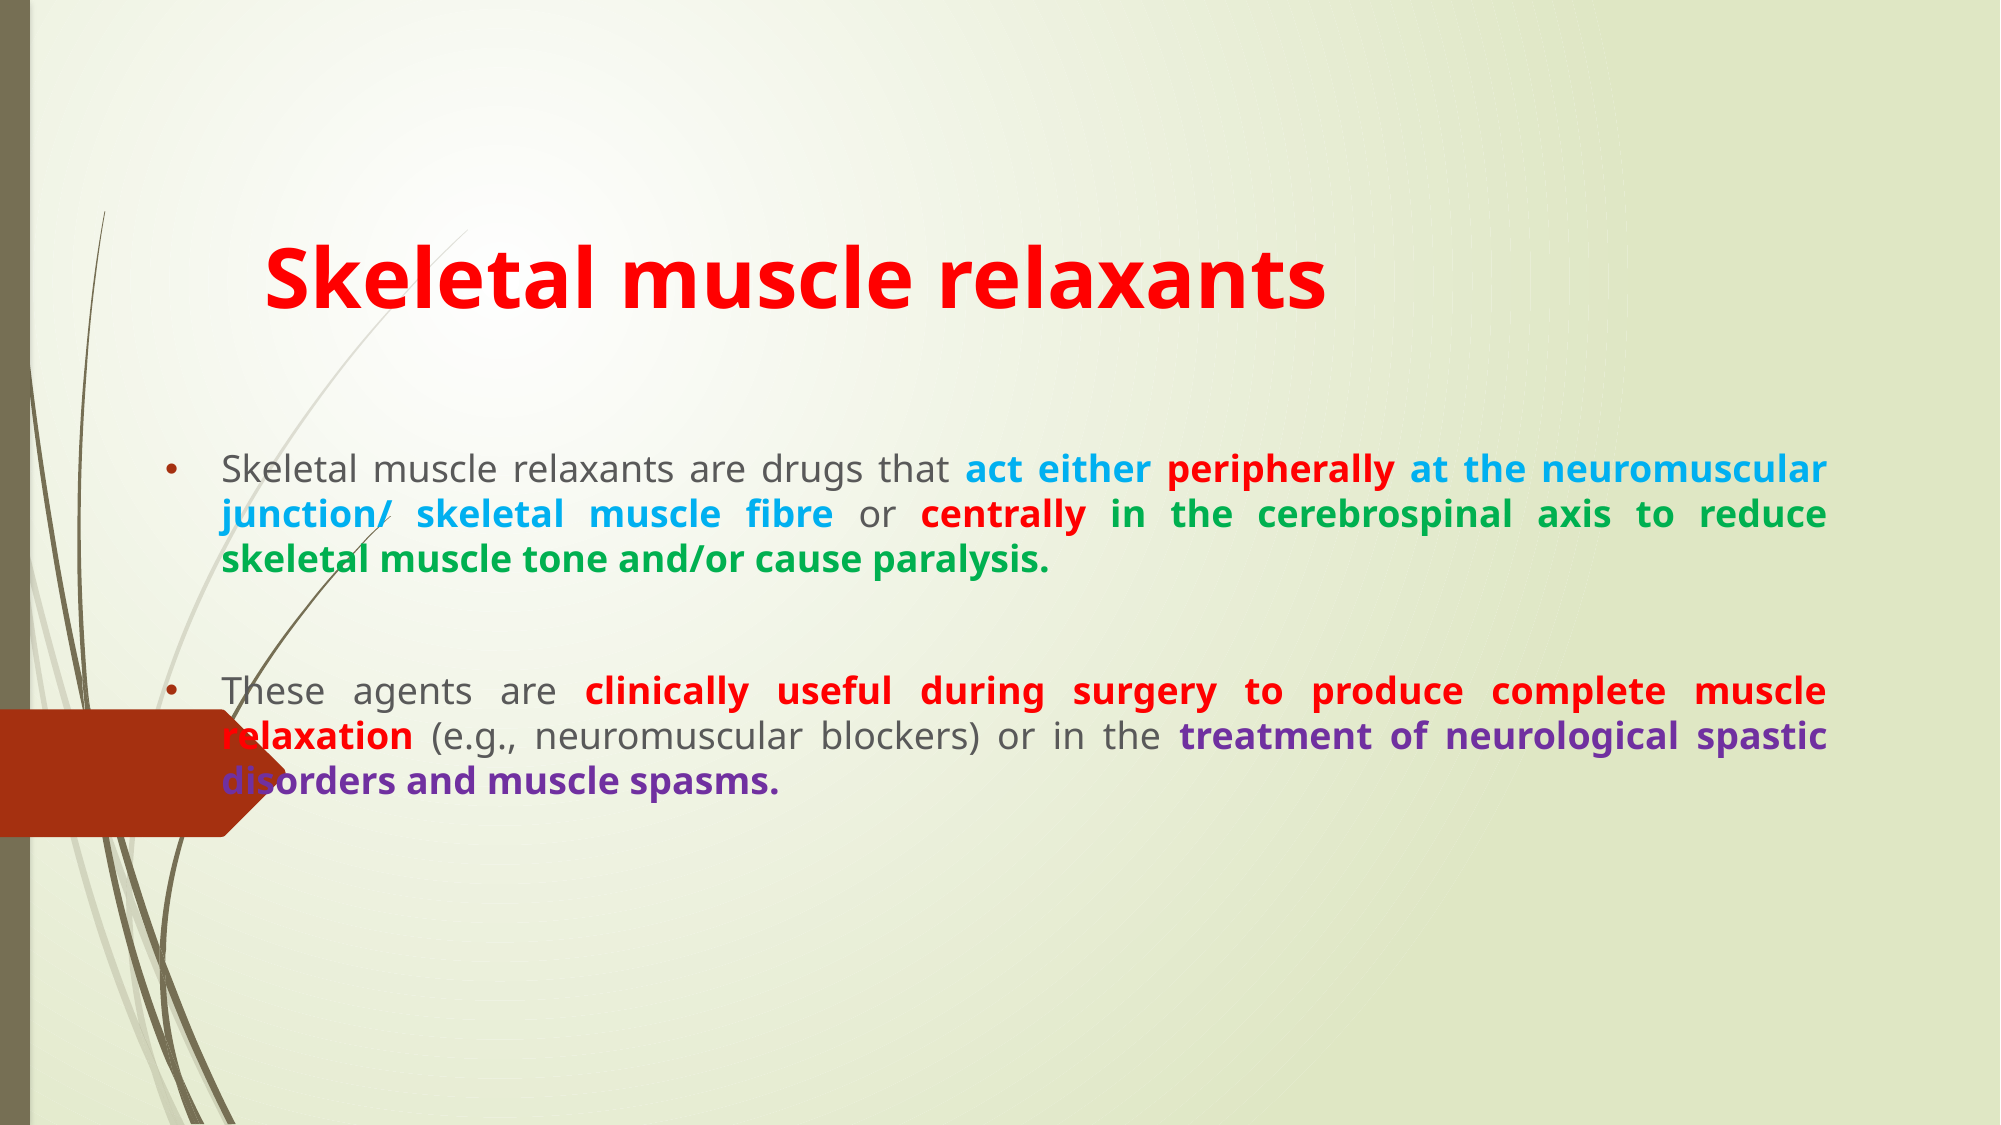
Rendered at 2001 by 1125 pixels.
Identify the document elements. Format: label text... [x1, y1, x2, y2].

subtitle Skeletal muscle relaxants are drugs that act either peripherally at the neuromuscular junction/ skeletal muscle fibre or centrally in the cerebrospinal axis to reduce skeletal muscle tone and/or cause paralysis. These agents are clinically useful during surgery to produce complete muscle relaxation (e.g., neuromuscular blockers) or in the treatment of neurological spastic disorders and muscle spasms. [150, 372, 1844, 1042]
title Skeletal muscle relaxants [249, 184, 1750, 334]
